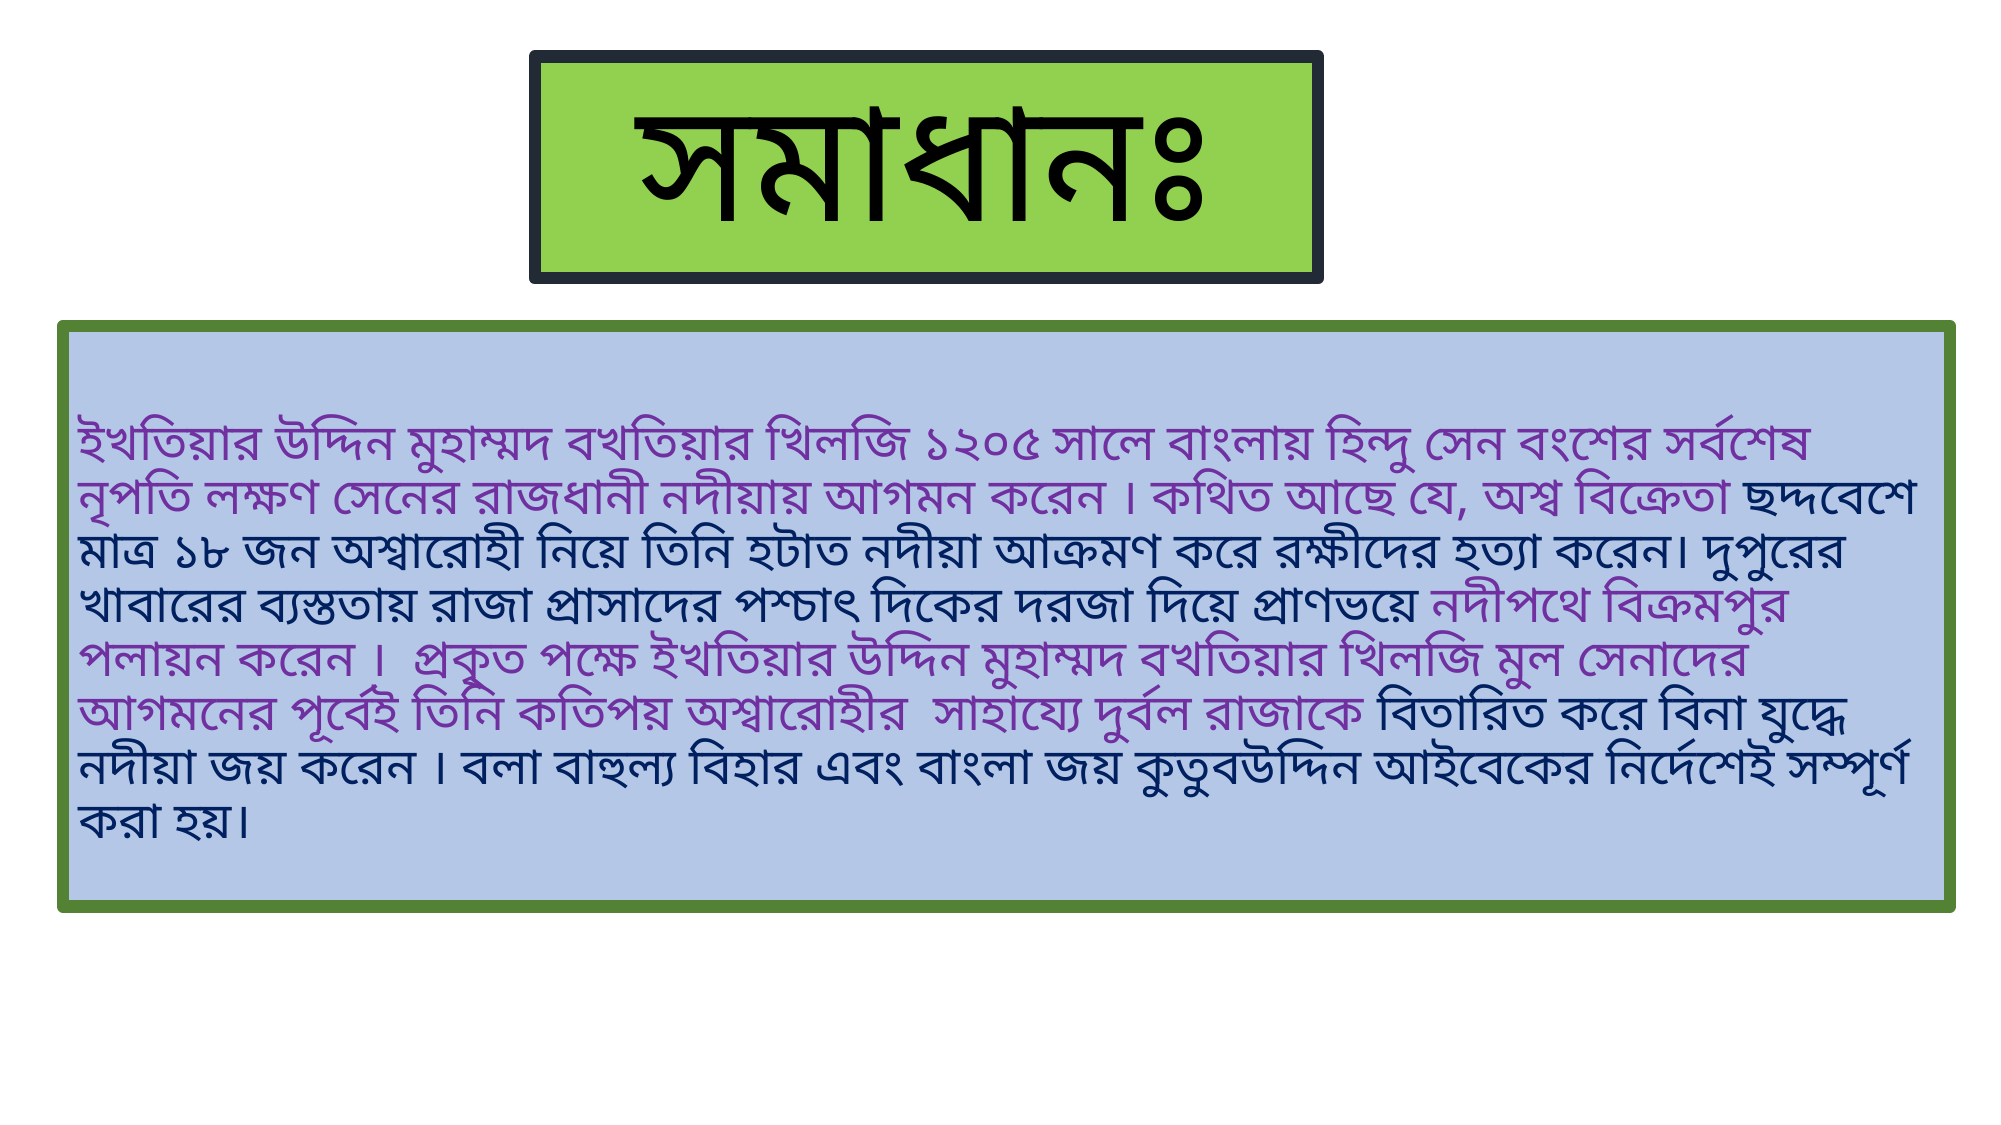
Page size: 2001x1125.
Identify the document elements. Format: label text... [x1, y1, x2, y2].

title সমাধানঃ [534, 56, 1319, 279]
list ইখতিয়ার উদ্দিন মুহাম্মদ বখতিয়ার খিলজি ১২০৫ সালে বাংলায় হিন্দু সেন বংশের সর্বশেষ নৃপতি লক্ষণ সেনের রাজধানী নদীয়ায় আগমন করেন । কথিত আছে যে, অশ্ব বিক্রেতা ছদ্দবেশে মাত্র ১৮ জন অশ্বারোহী নিয়ে তিনি হটাত নদীয়া আক্রমণ করে রক্ষীদের হত্যা করেন। দুপুরের খাবারের ব্যস্ততায় রাজা প্রাসাদের পশ্চাৎ দিকের দরজা দিয়ে প্রাণভয়ে নদীপথে বিক্রমপুর পলায়ন করেন । প্রকৃ্ত পক্ষে ইখতিয়ার উদ্দিন মুহাম্মদ বখতিয়ার খিলজি মুল সেনাদের আগমনের পূর্বেই তিনি কতিপয় অশ্বারোহীর সাহায্যে দুর্বল রাজাকে বিতারিত করে বিনা যুদ্ধে নদীয়া জয় করেন । বলা বাহুল্য বিহার এবং বাংলা জয় কুতুবউদ্দিন আইবেকের নির্দেশেই সম্পূর্ণ করা হয়। [63, 326, 1950, 907]
